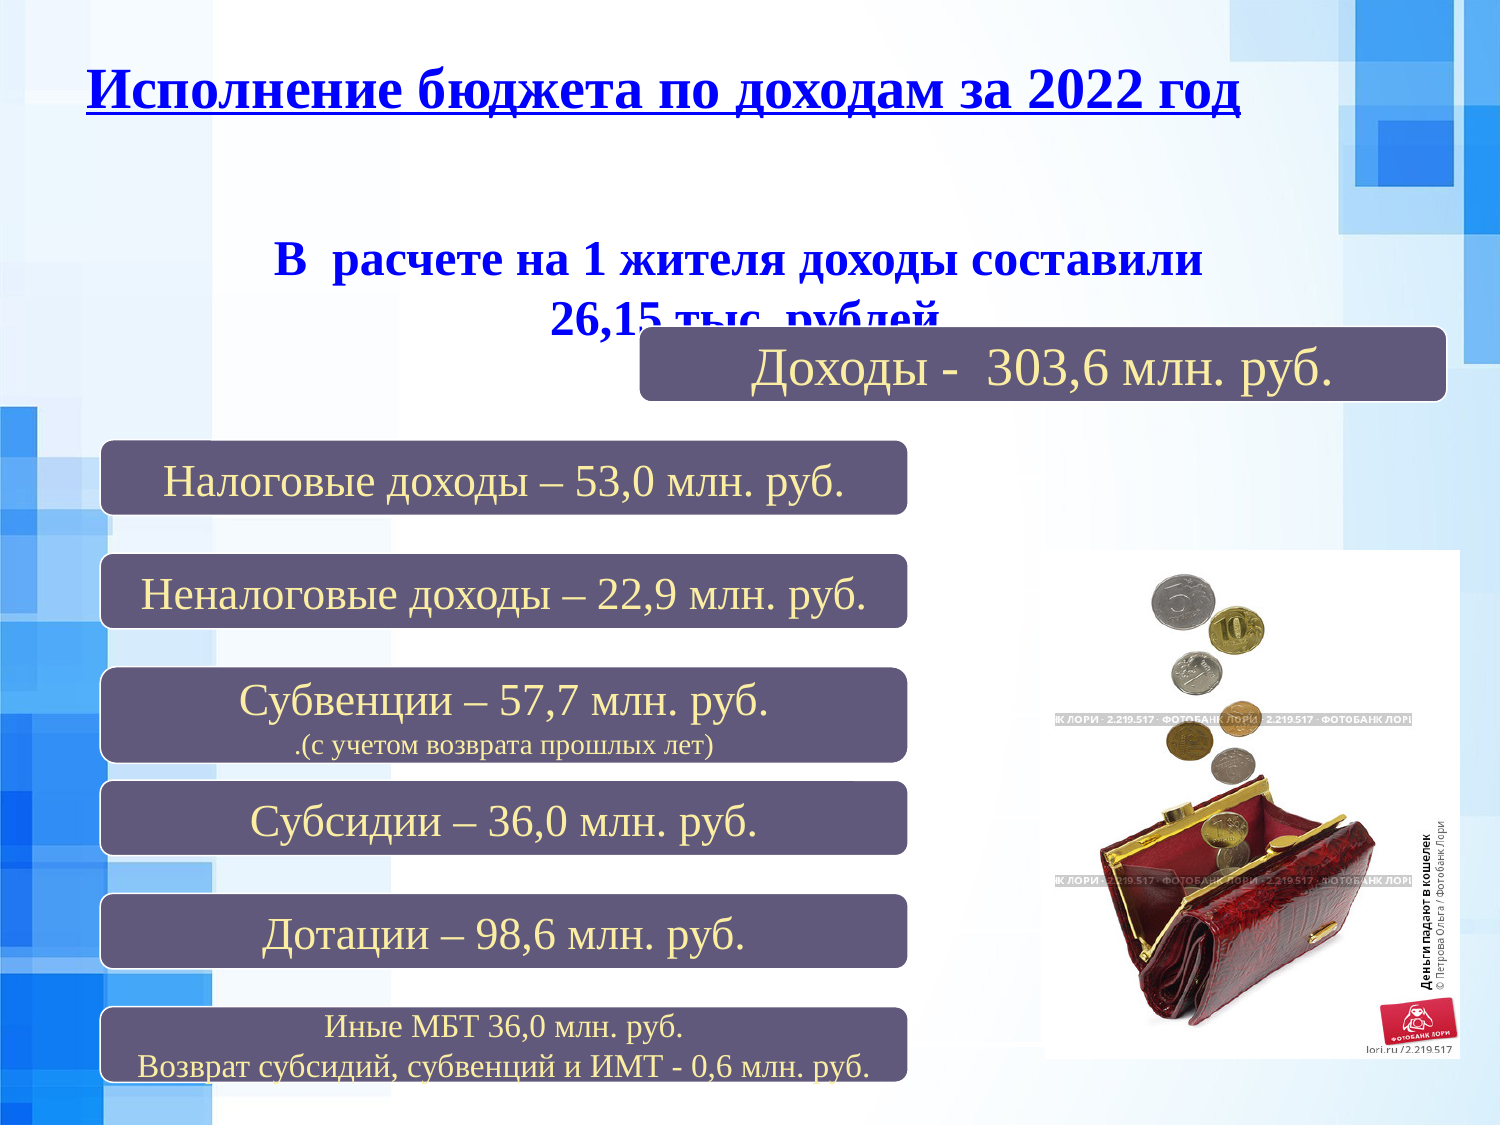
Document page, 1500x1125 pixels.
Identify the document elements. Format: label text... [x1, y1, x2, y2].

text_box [100, 326, 1448, 1083]
title Исполнение бюджета по доходам за 2022 год В расчете на 1 жителя доходы составили 26,15 тыс. рублей [64, 66, 1426, 305]
picture [0, 0, 1500, 1125]
